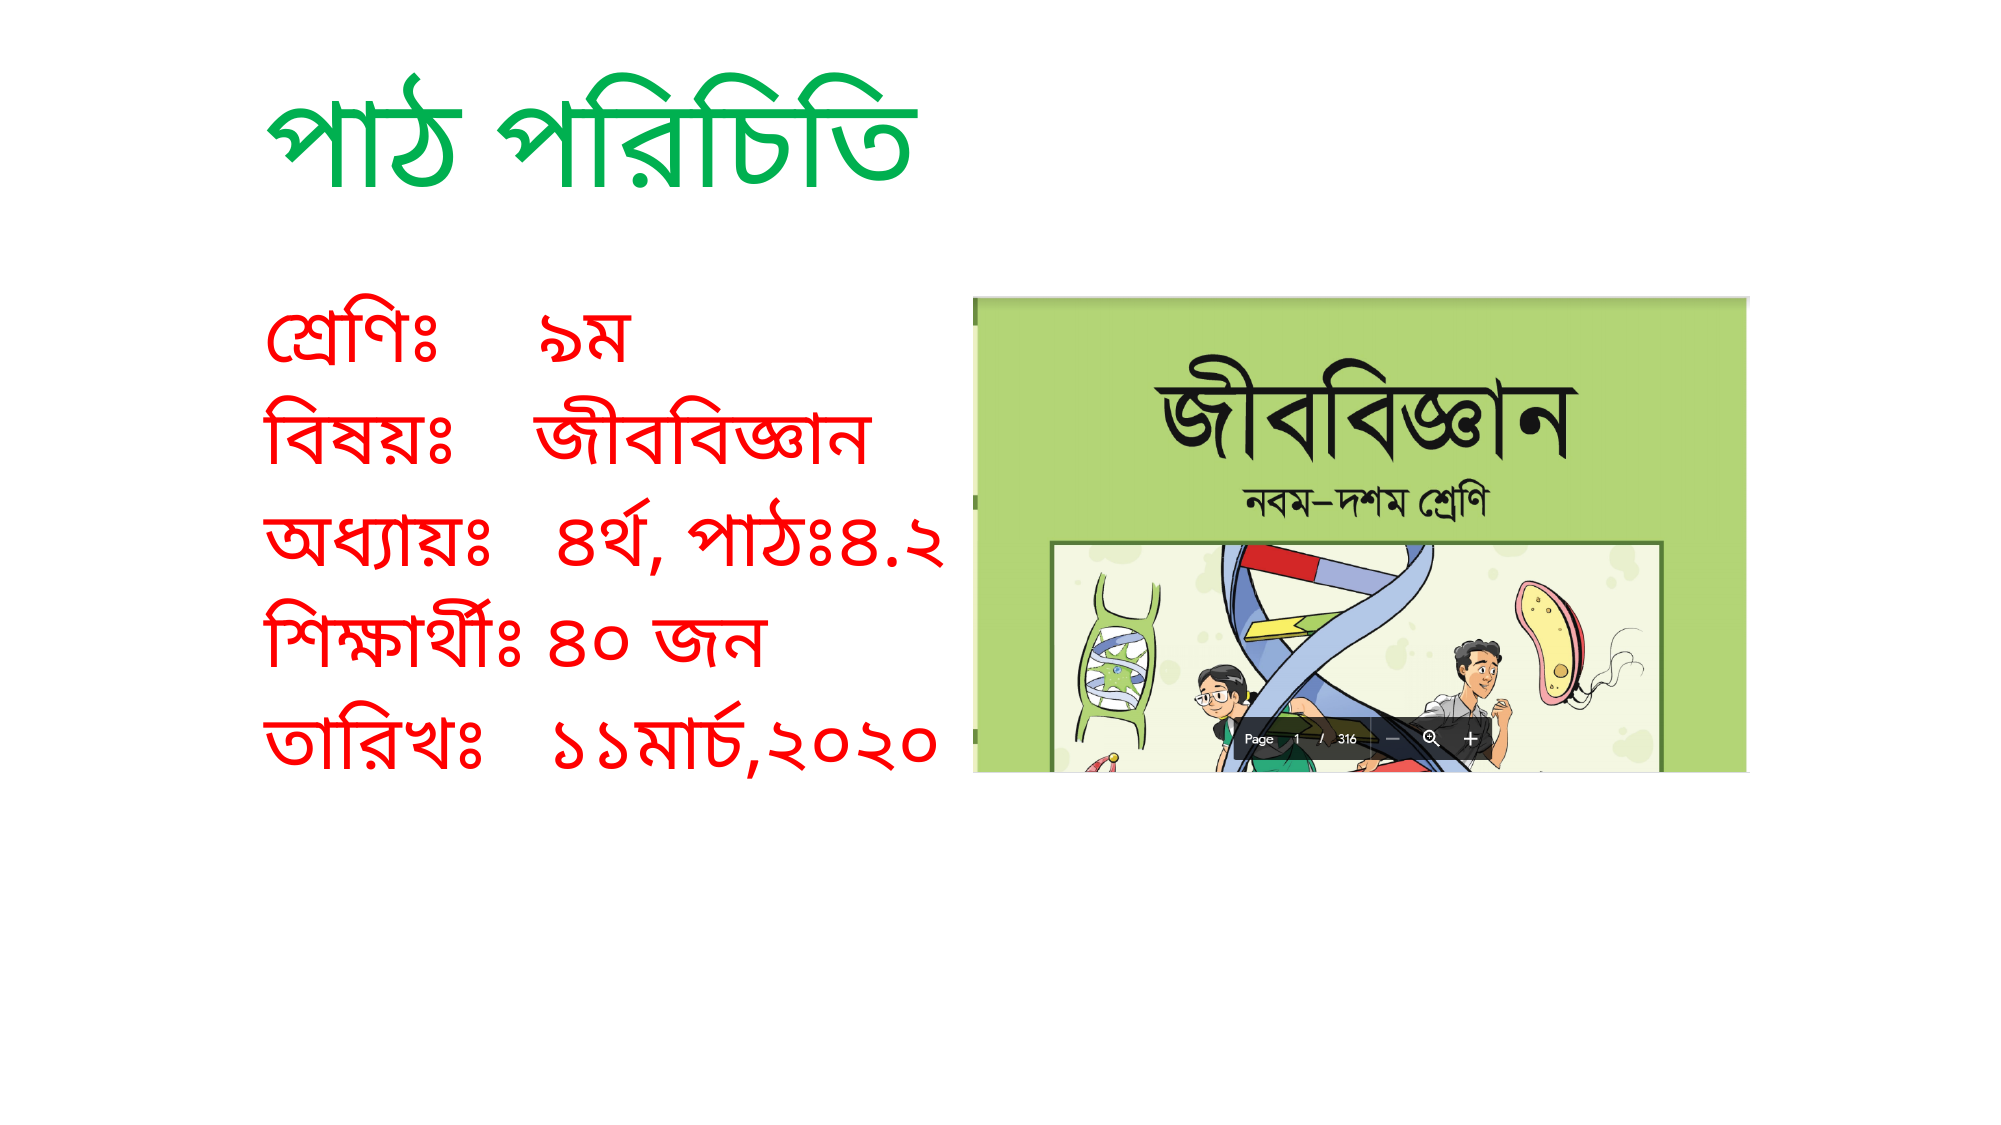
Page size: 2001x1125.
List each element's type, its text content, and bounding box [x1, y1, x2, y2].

subtitle শ্রেণিঃ ৯ম বিষয়ঃ জীববিজ্ঞান অধ্যায়ঃ ৪র্থ, পাঠঃ৪.২ শিক্ষার্থীঃ ৪০ জন তারিখঃ ১১মার্চ,২০২০ [249, 290, 1750, 989]
picture [973, 296, 1750, 773]
title পাঠ পরিচিতি [249, 63, 1947, 222]
